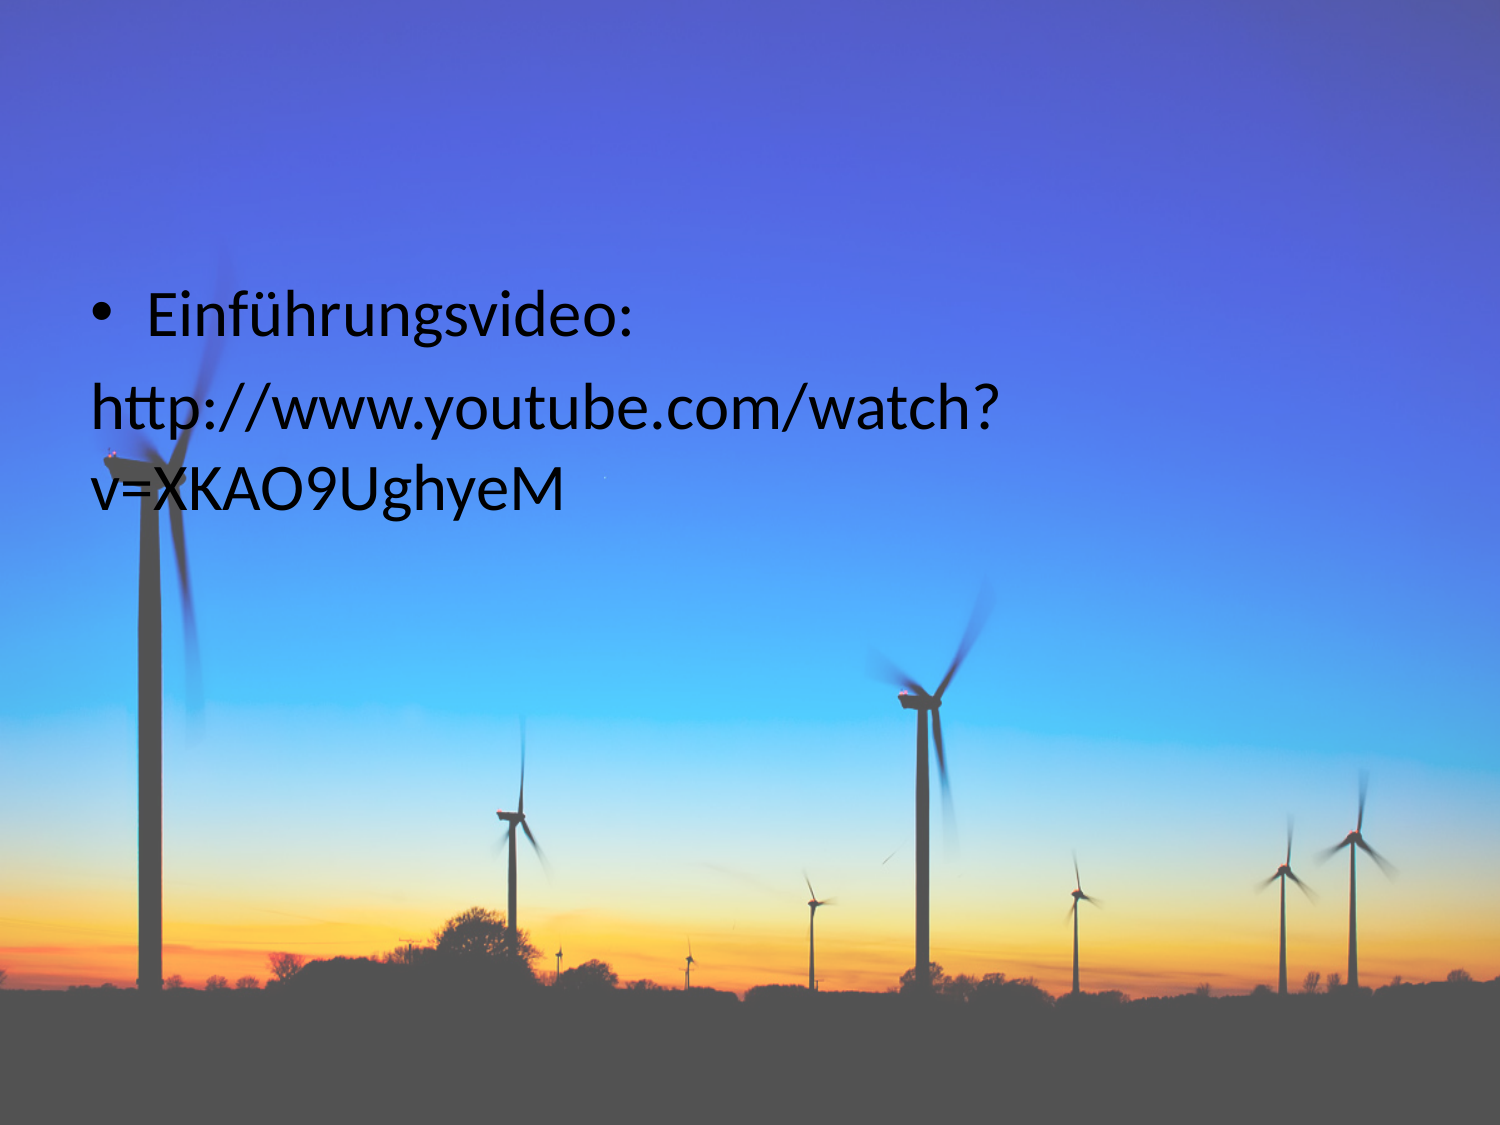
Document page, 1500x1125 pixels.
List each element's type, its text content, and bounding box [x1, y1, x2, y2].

list Einführungsvideo: http://www.youtube.com/watch?v=XKAO9UghyeM [75, 262, 1425, 1005]
